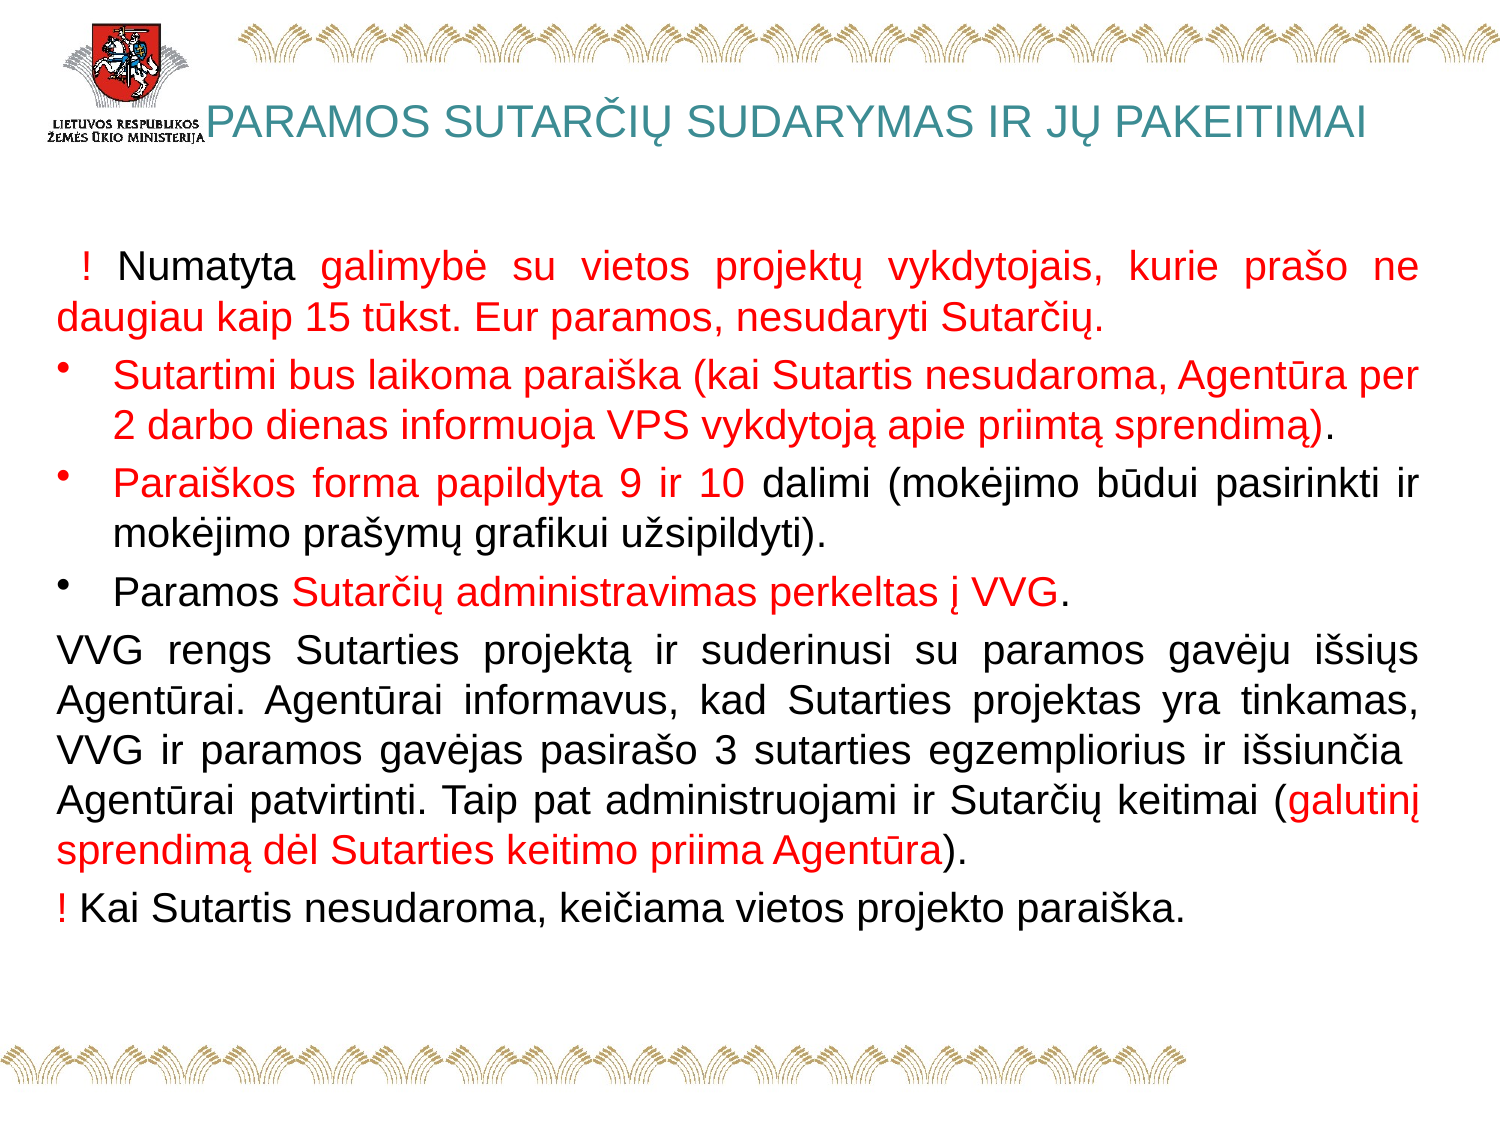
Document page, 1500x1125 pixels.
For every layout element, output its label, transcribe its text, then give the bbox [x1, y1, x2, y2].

picture [0, 0, 1500, 1125]
title PARAMOS SUTARČIŲ SUDARYMAS IR JŲ PAKEITIMAI [112, 54, 1463, 185]
list ! Numatyta galimybė su vietos projektų vykdytojais, kurie prašo ne daugiau kaip 15 tūkst. Eur paramos, nesudaryti Sutarčių. Sutartimi bus laikoma paraiška (kai Sutartis nesudaroma, Agentūra per 2 darbo dienas informuoja VPS vykdytoją apie priimtą sprendimą). Paraiškos forma papildyta 9 ir 10 dalimi (mokėjimo būdui pasirinkti ir mokėjimo prašymų grafikui užsipildyti). Paramos Sutarčių administravimas perkeltas į VVG. VVG rengs Sutarties projektą ir suderinusi su paramos gavėju išsiųs Agentūrai. Agentūrai informavus, kad Sutarties projektas yra tinkamas, VVG ir paramos gavėjas pasirašo 3 sutarties egzempliorius ir išsiunčia Agentūrai patvirtinti. Taip pat administruojami ir Sutarčių keitimai (galutinį sprendimą dėl Sutarties keitimo priima Agentūra). ! Kai Sutartis nesudaroma, keičiama vietos projekto paraiška. [41, 231, 1436, 892]
